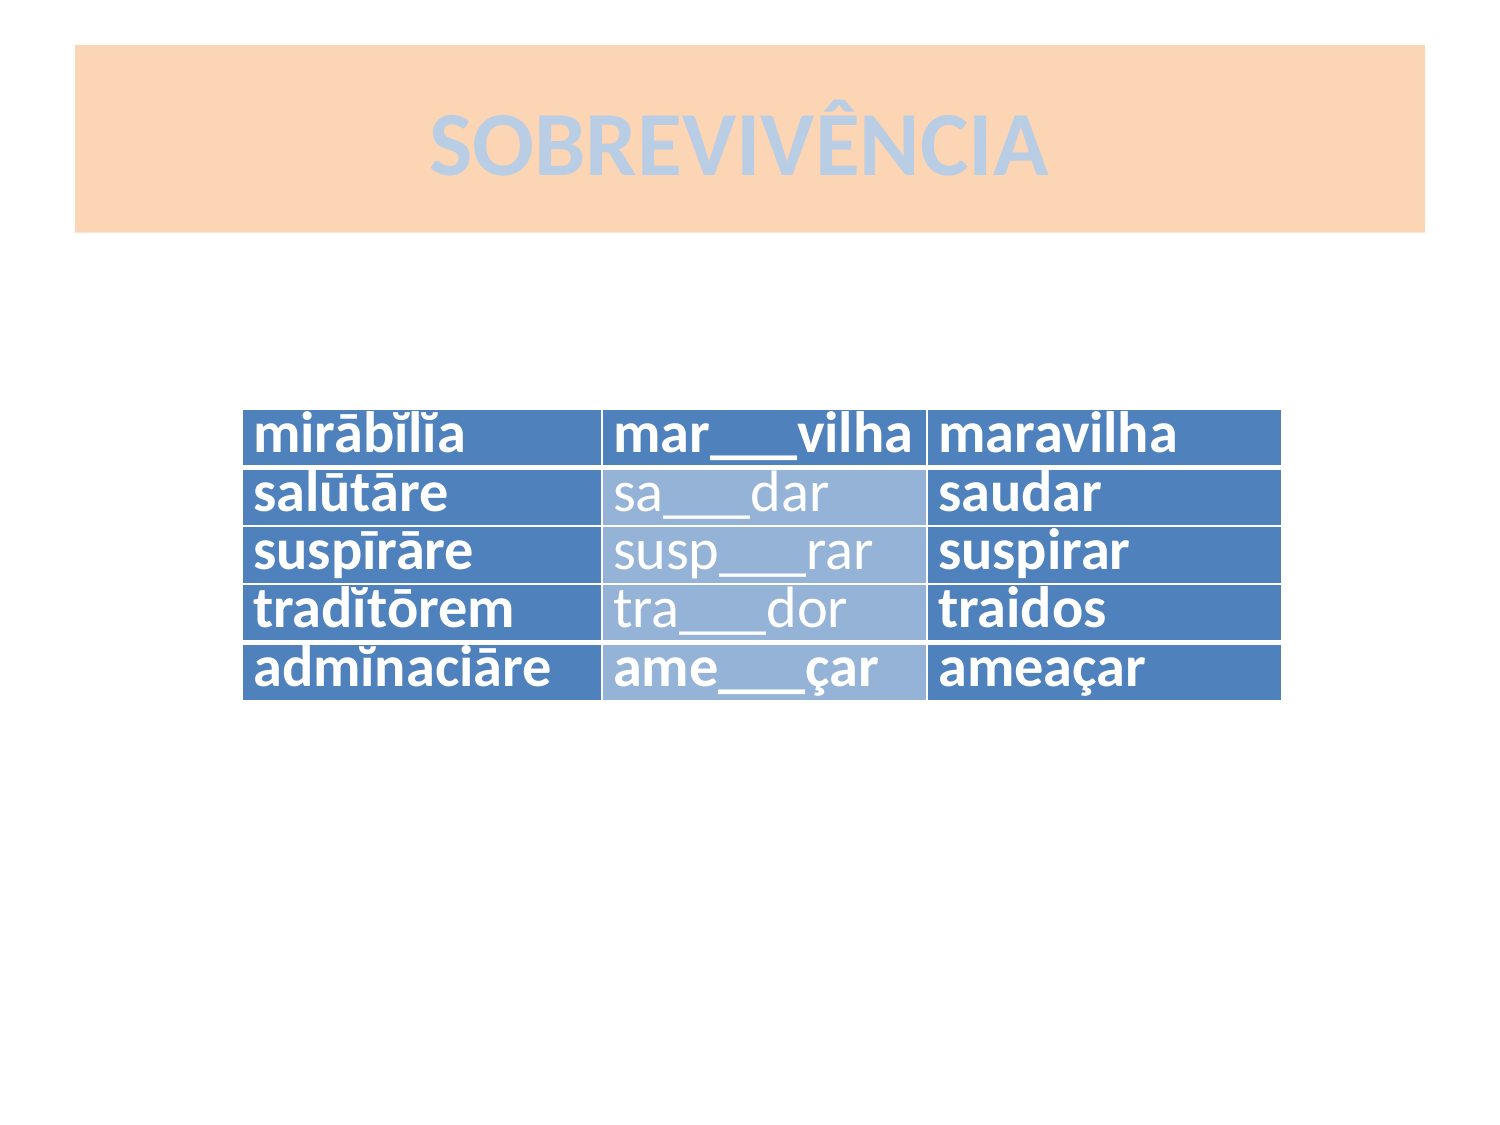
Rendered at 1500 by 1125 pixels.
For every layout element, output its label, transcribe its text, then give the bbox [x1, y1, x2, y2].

title SOBREVIVÊNCIA [75, 45, 1425, 233]
table_header mar___vilha [603, 410, 926, 465]
table_cell traidos [928, 585, 1281, 640]
table_cell saudar [928, 470, 1281, 525]
table_cell salūtāre [243, 470, 601, 525]
table_cell admĭnaciāre [243, 645, 601, 700]
table_cell susp___rar [603, 527, 926, 583]
table_cell tra___dor [603, 585, 926, 640]
table_header maravilha [928, 410, 1281, 465]
table_header mirābĭlĭa [243, 410, 601, 465]
table_cell ameaçar [928, 645, 1281, 700]
table_cell tradĭtōrem [243, 585, 601, 640]
table_cell suspirar [928, 527, 1281, 583]
table_cell sa___dar [603, 470, 926, 525]
table_cell ame___çar [603, 645, 926, 700]
table_cell suspīrāre [243, 527, 601, 583]
